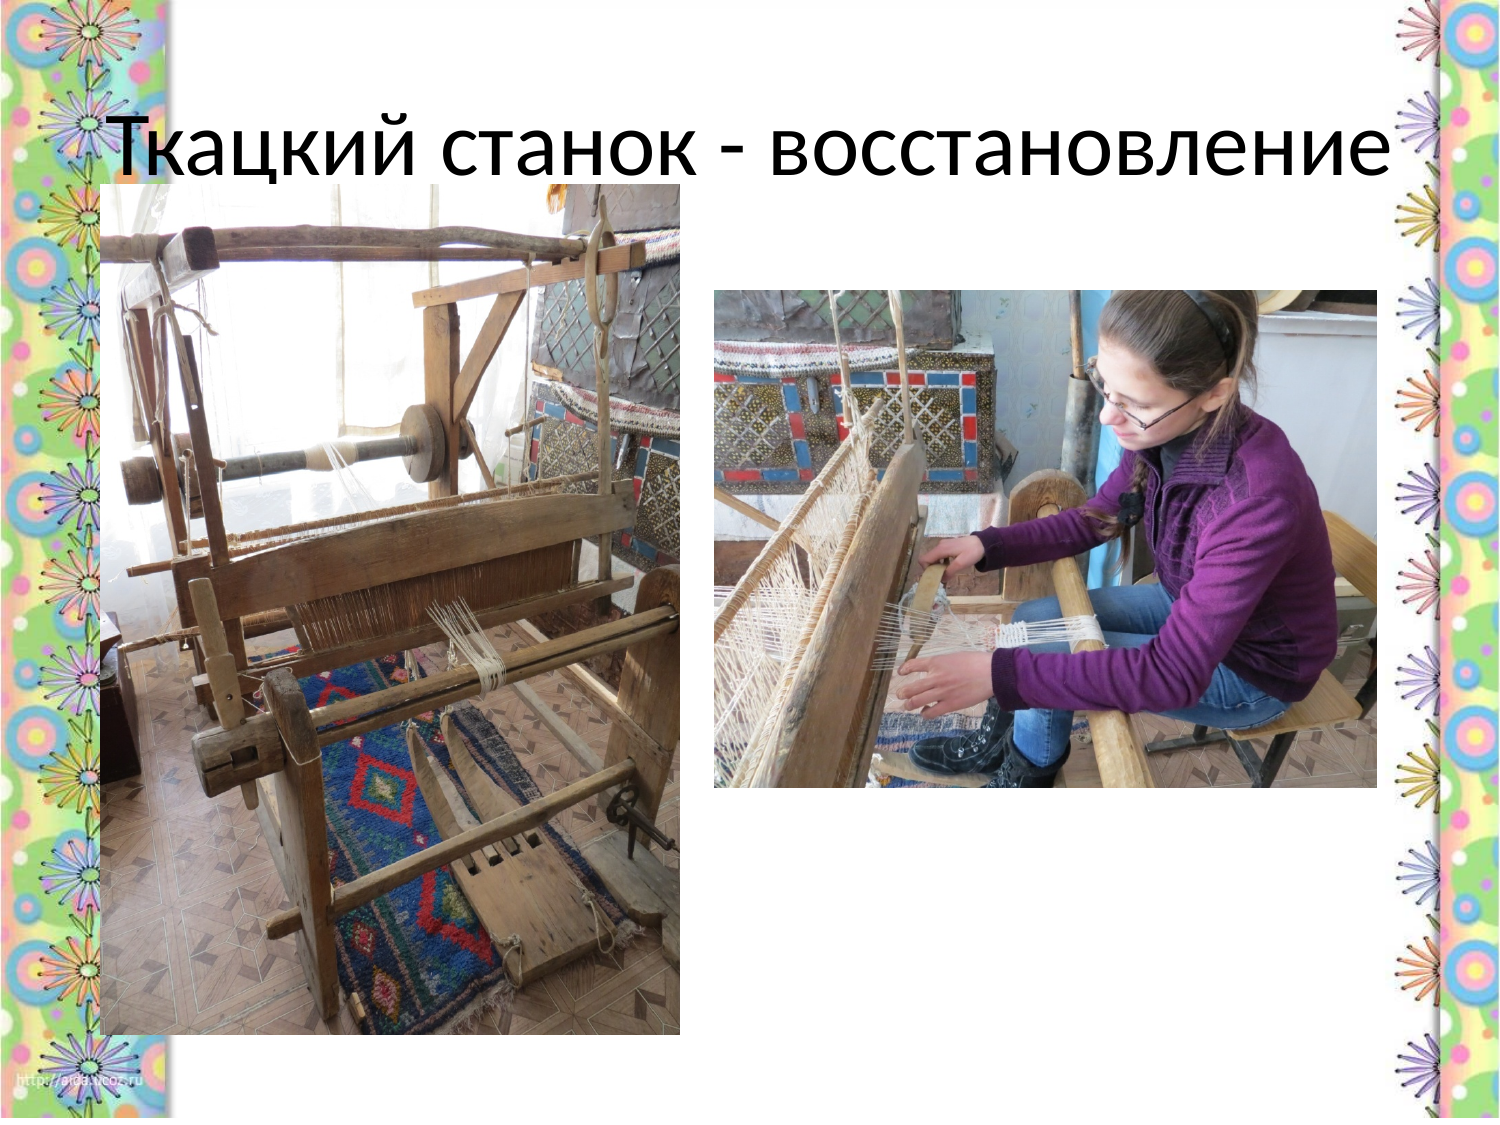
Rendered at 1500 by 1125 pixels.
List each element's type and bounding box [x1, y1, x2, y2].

list [714, 290, 1378, 788]
picture [0, 0, 1500, 1118]
list [100, 184, 680, 1035]
